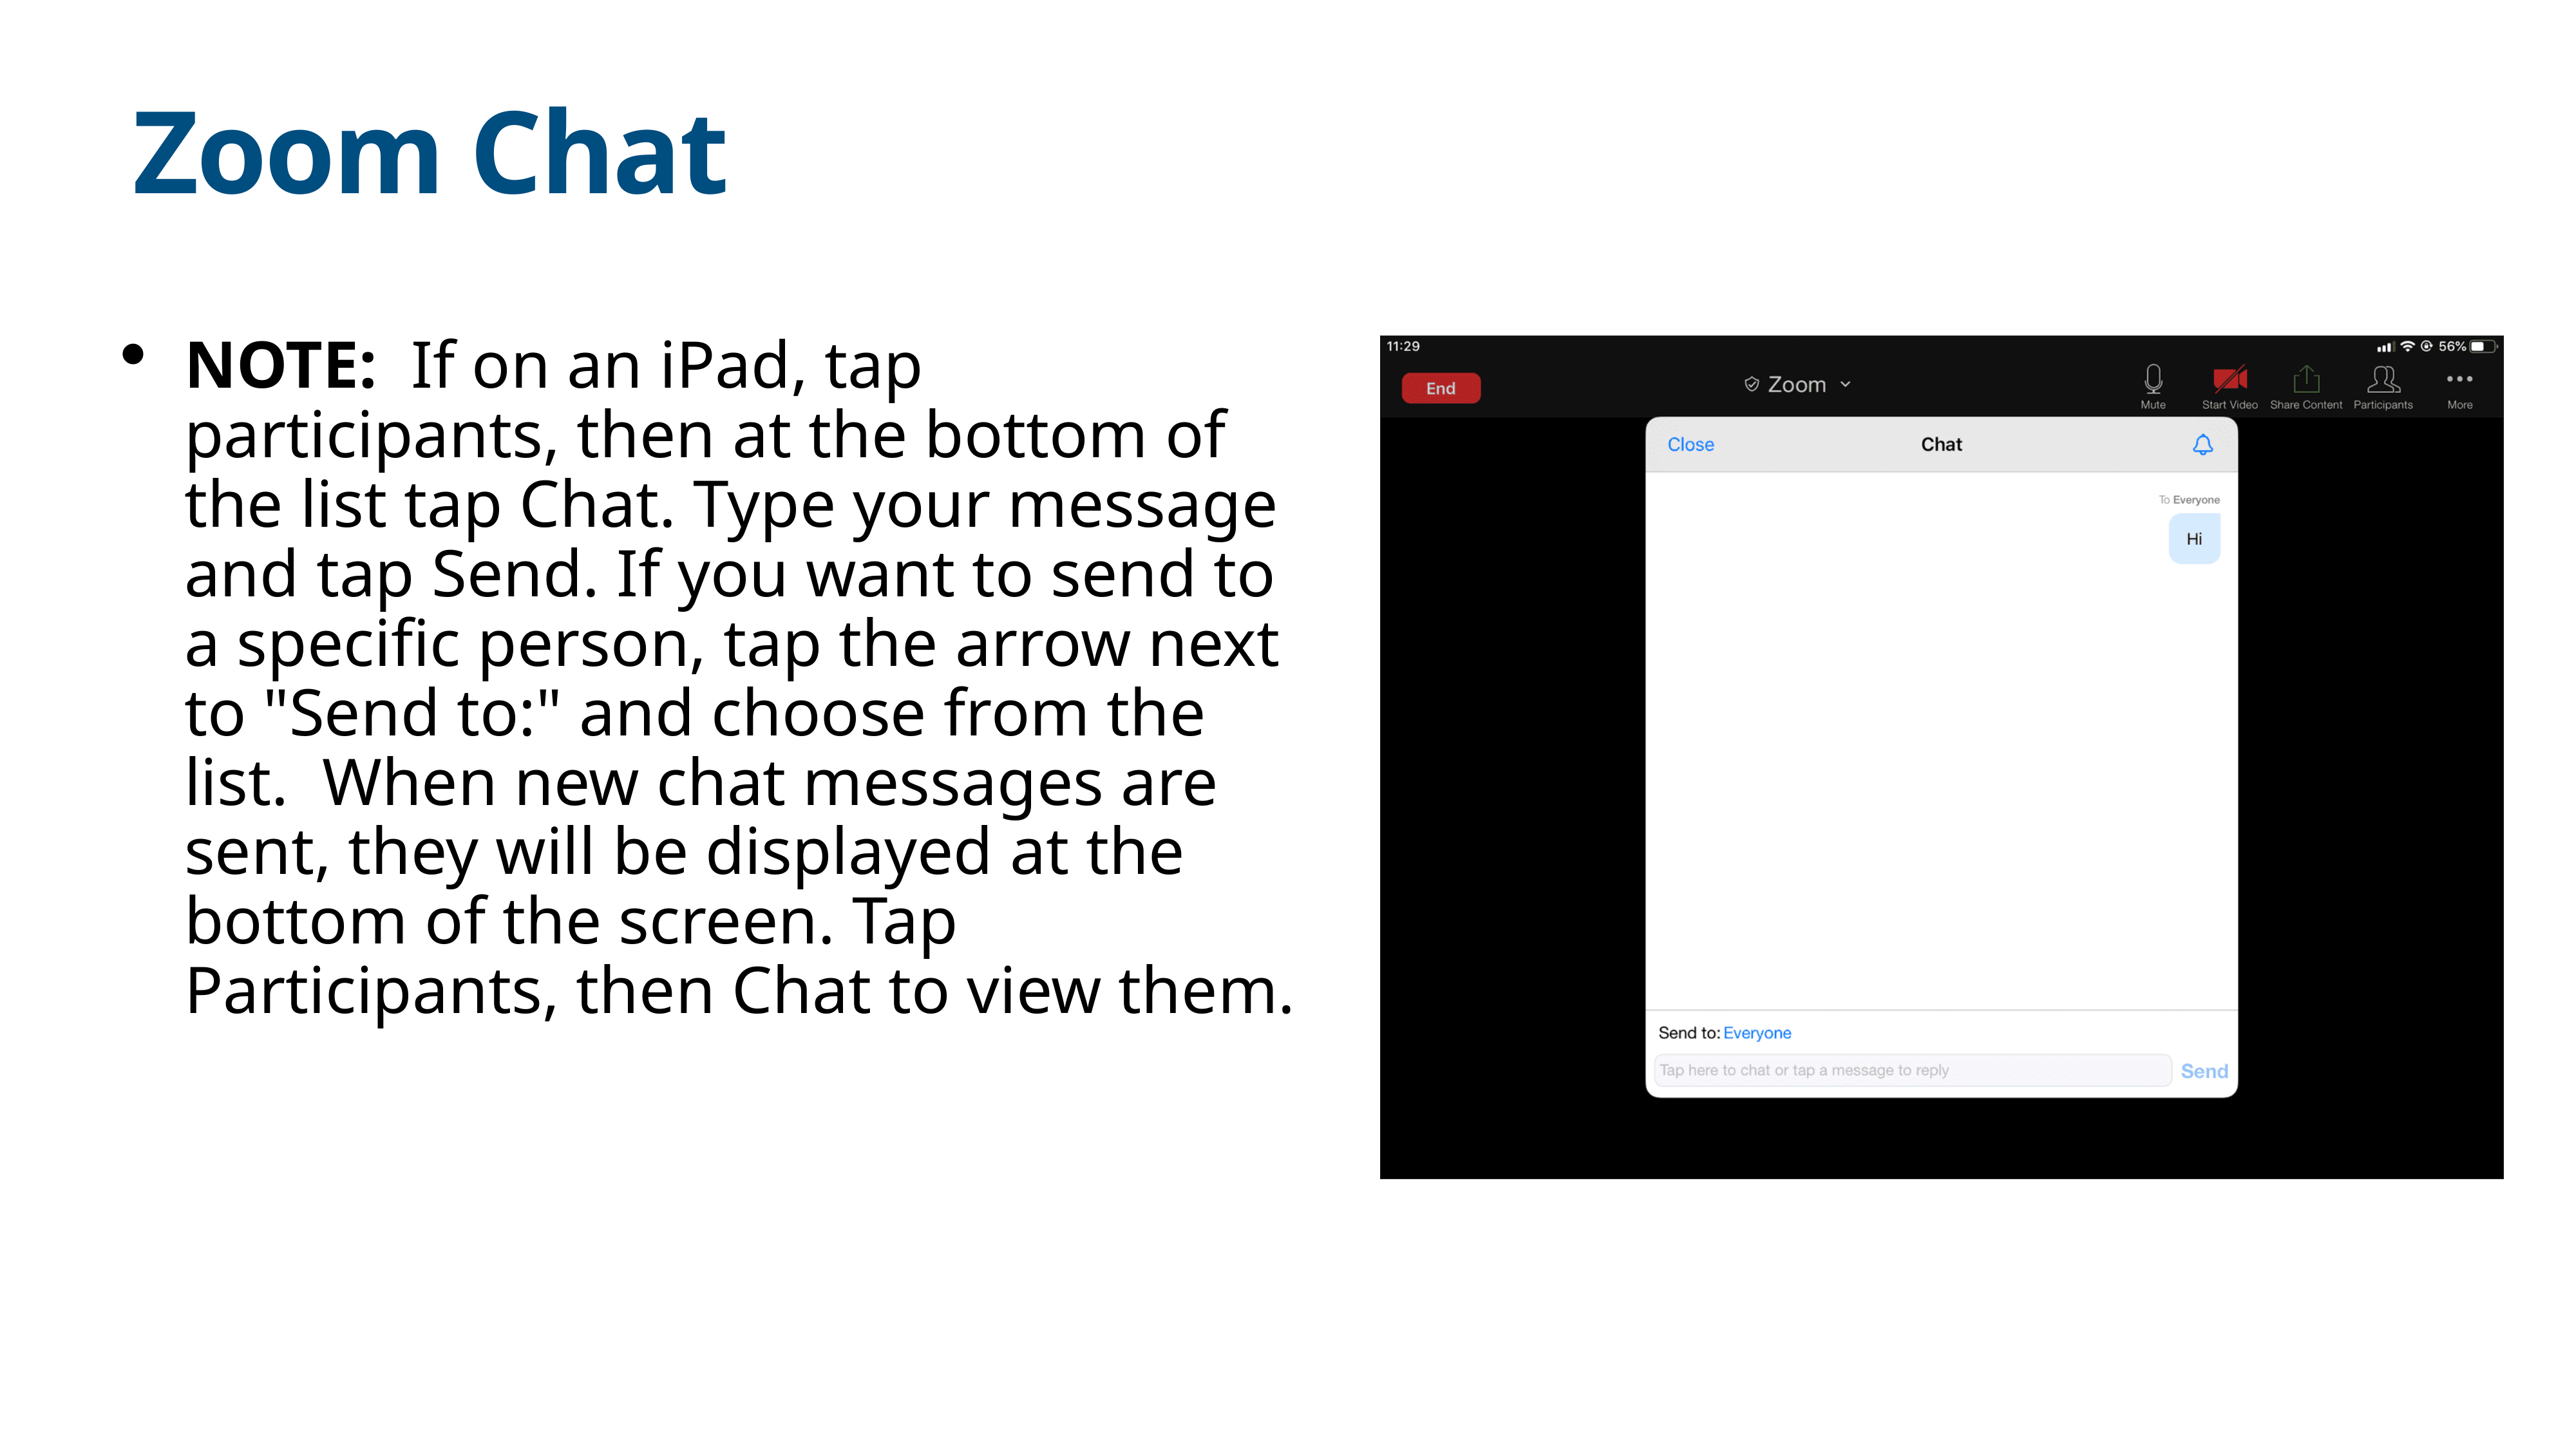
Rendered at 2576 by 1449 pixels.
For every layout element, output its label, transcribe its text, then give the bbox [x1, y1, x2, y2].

picture [1379, 336, 2504, 1179]
list NOTE: If on an iPad, tap participants, then at the bottom of the list tap Chat. Type your message and tap Send. If you want to send to a specific person, tap the arrow next to "Send to:" and choose from the list. When new chat messages are sent, they will be displayed at the bottom of the screen. Tap Participants, then Chat to view them. [114, 327, 1307, 1347]
title Zoom Chat [127, 100, 2449, 252]
